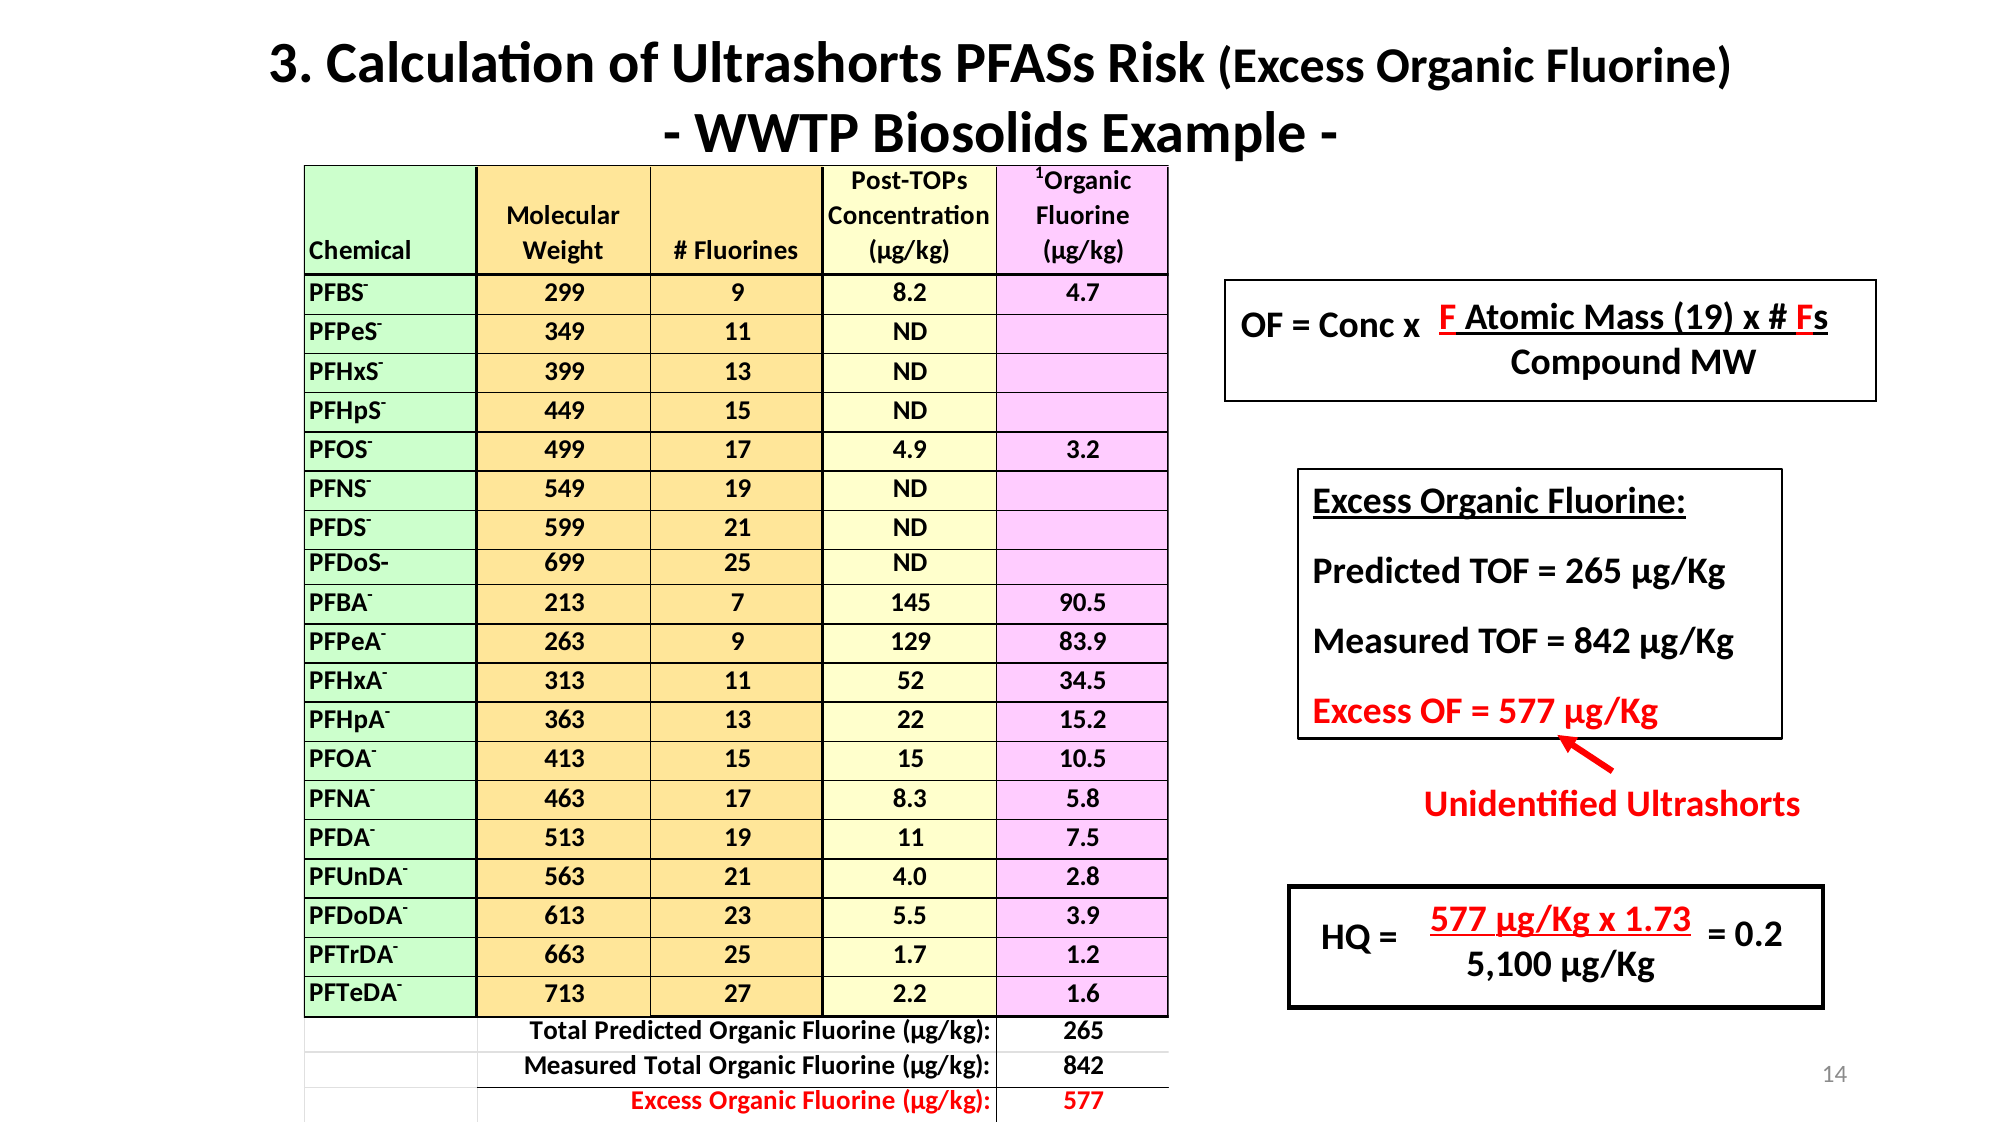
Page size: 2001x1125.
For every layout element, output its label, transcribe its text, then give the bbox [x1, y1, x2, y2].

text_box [1288, 886, 1824, 1008]
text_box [1225, 280, 1877, 402]
slide_number 14 [1412, 1042, 1863, 1103]
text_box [1297, 468, 1818, 832]
picture [303, 165, 1171, 1124]
text_box 3. Calculation of Ultrashorts PFASs Risk (Excess Organic Fluorine) - WWTP Biosolids Example - [245, 16, 1757, 172]
